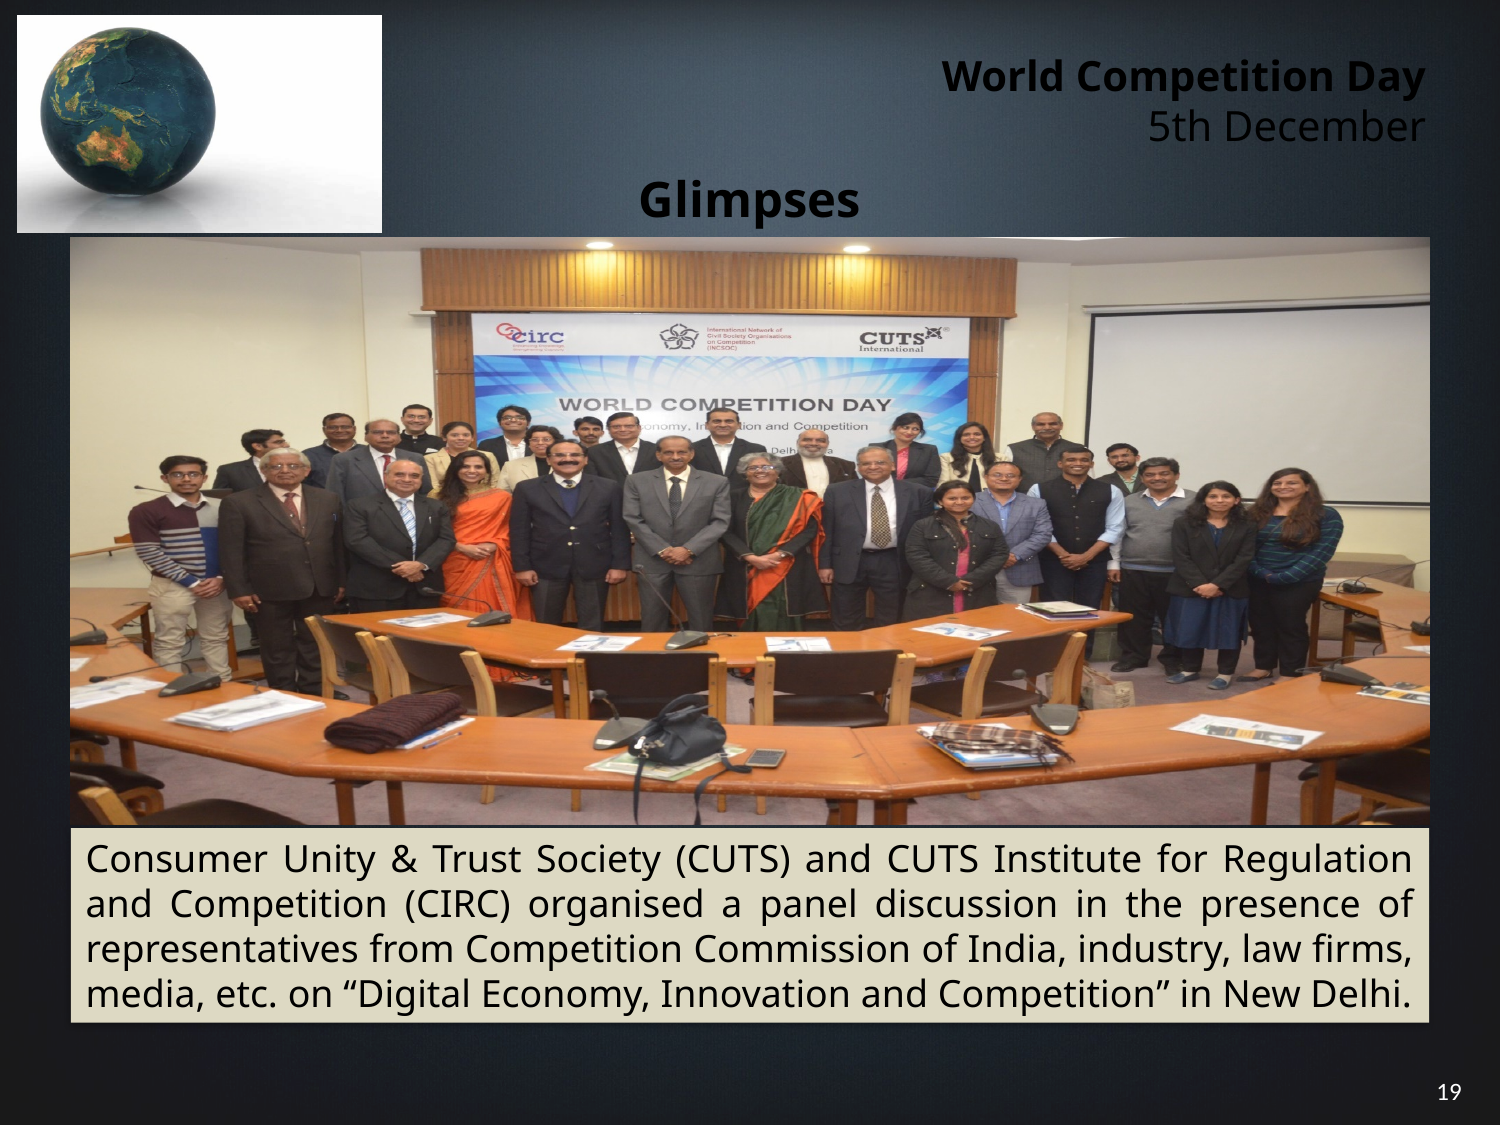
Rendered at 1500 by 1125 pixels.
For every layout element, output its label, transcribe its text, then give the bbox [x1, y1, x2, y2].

text_box Glimpses [324, 160, 1176, 235]
text_box Consumer Unity & Trust Society (CUTS) and CUTS Institute for Regulation and Competition (CIRC) organised a panel discussion in the presence of representatives from Competition Commission of India, industry, law firms, media, etc. on “Digital Economy, Innovation and Competition” in New Delhi. [70, 832, 1430, 1023]
picture [70, 237, 1430, 825]
slide_number 19 [1126, 1060, 1477, 1121]
picture [17, 15, 382, 233]
